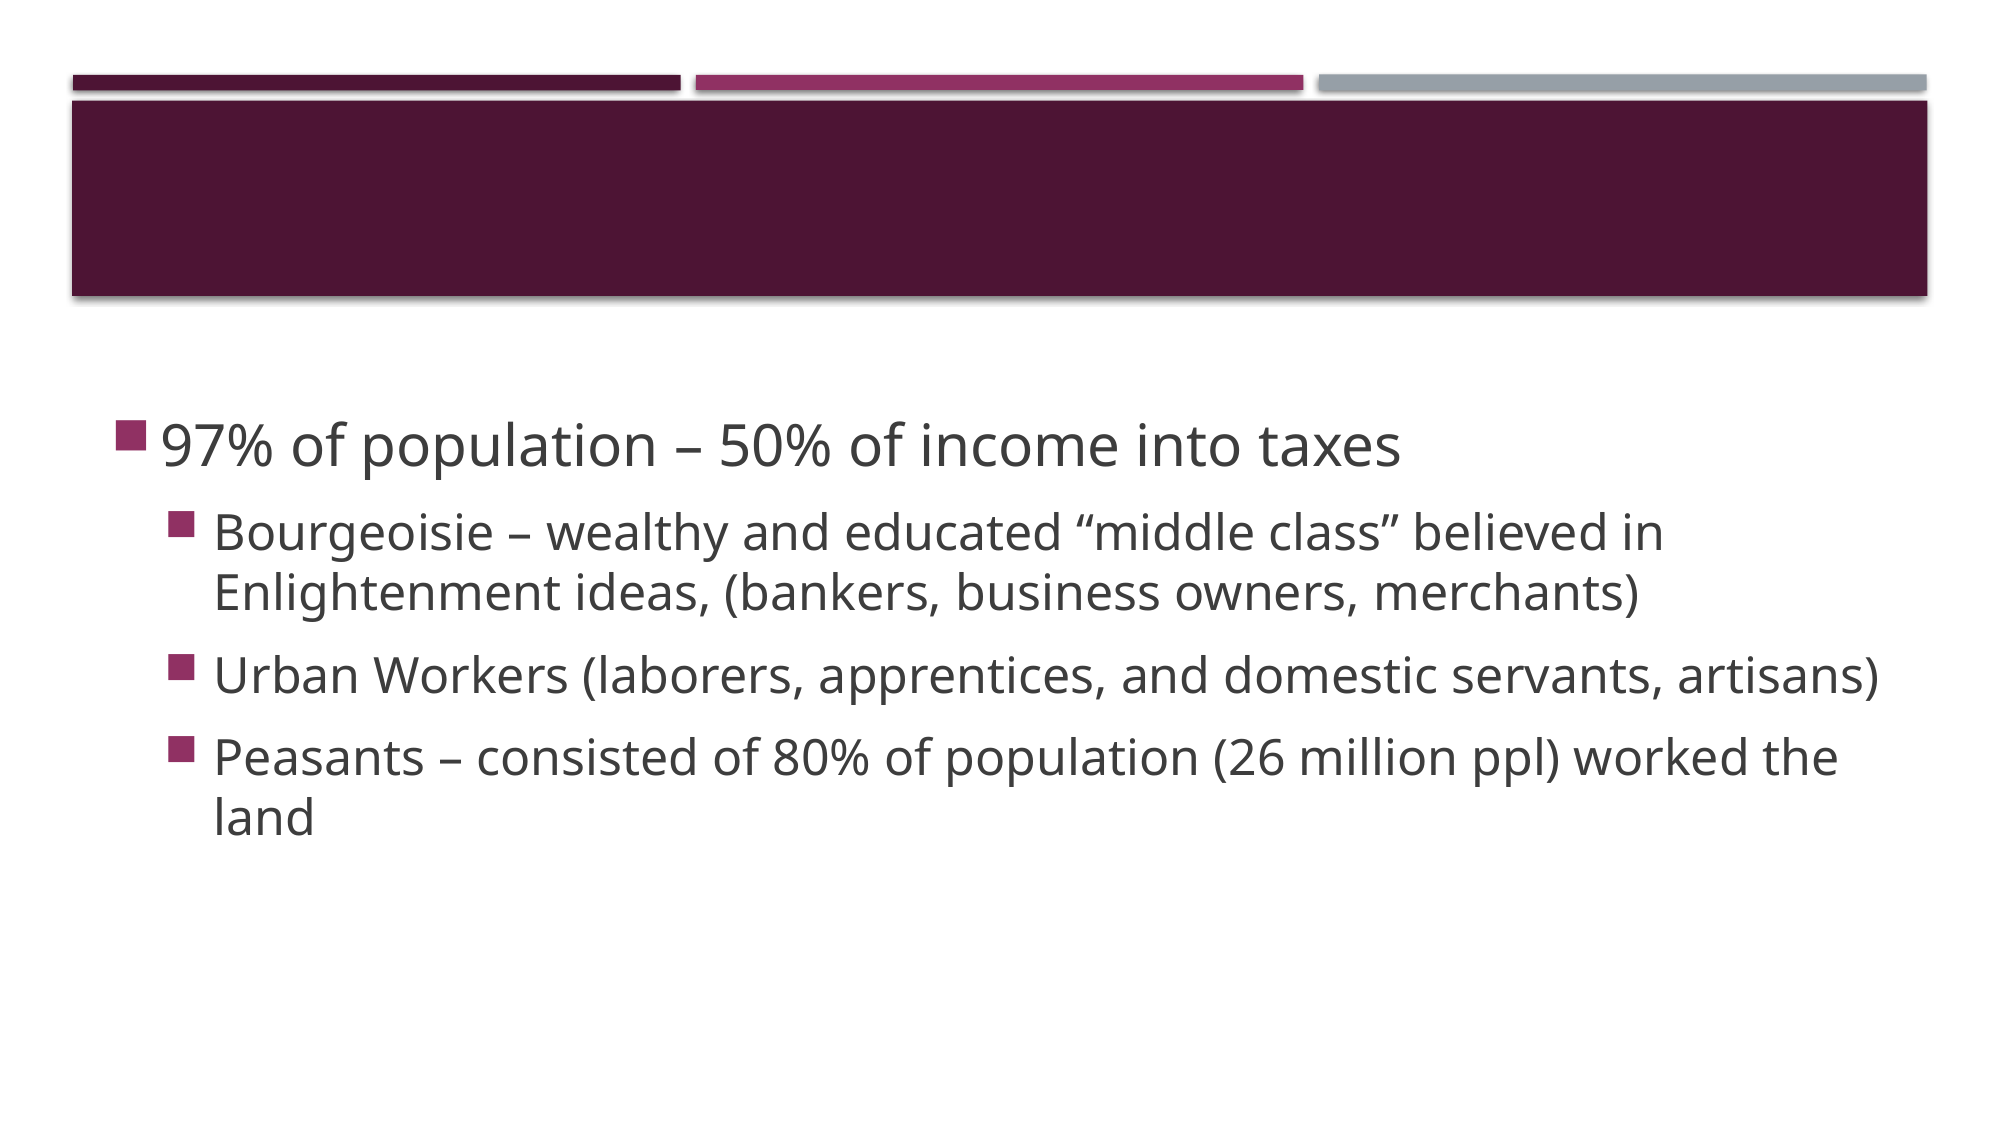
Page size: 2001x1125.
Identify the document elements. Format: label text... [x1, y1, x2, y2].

list 97% of population – 50% of income into taxes Bourgeoisie – wealthy and educated “middle class” believed in Enlightenment ideas, (bankers, business owners, merchants) Urban Workers (laborers, apprentices, and domestic servants, artisans) Peasants – consisted of 80% of population (26 million ppl) worked the land [95, 357, 1905, 962]
